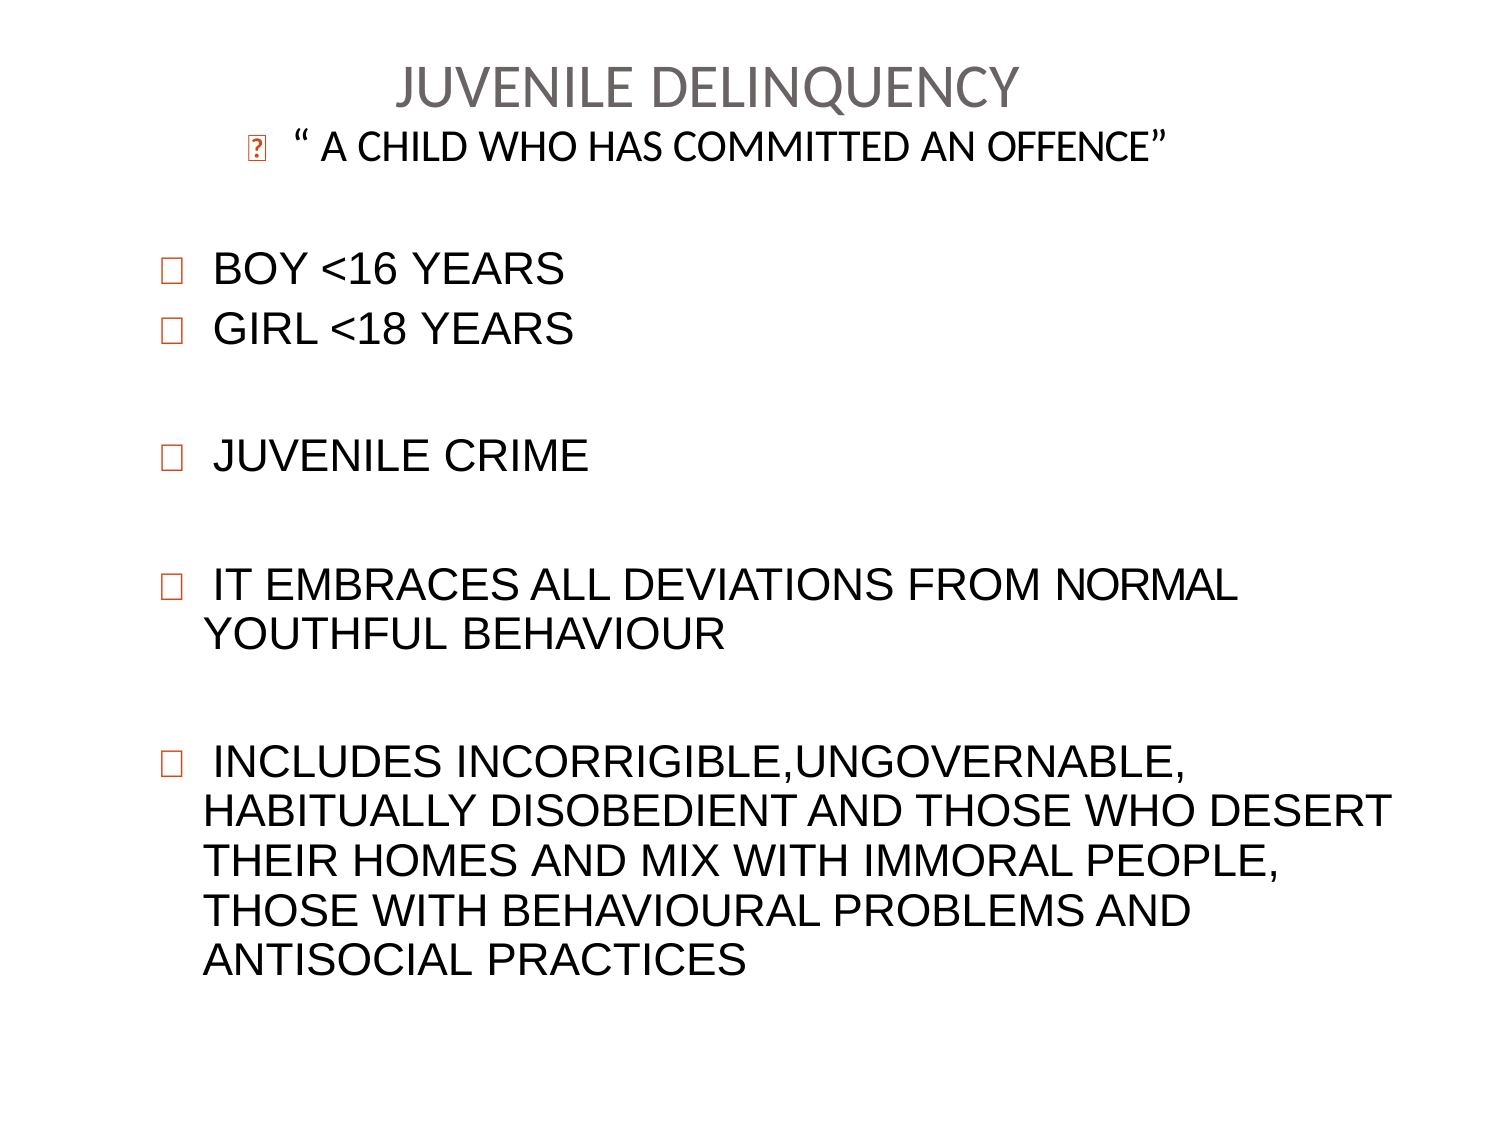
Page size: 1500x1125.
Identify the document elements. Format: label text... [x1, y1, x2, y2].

text_box  BOY <16 YEARS  GIRL <18 YEARS  JUVENILE CRIME  IT EMBRACES ALL DEVIATIONS FROM NORMAL YOUTHFUL BEHAVIOUR  INCLUDES INCORRIGIBLE,UNGOVERNABLE, HABITUALLY DISOBEDIENT AND THOSE WHO DESERT THEIR HOMES AND MIX WITH IMMORAL PEOPLE, THOSE WITH BEHAVIOURAL PROBLEMS AND ANTISOCIAL PRACTICES [155, 231, 1411, 985]
title JUVENILE DELINQUENCY  “ A CHILD WHO HAS COMMITTED AN OFFENCE” [155, 13, 1259, 204]
